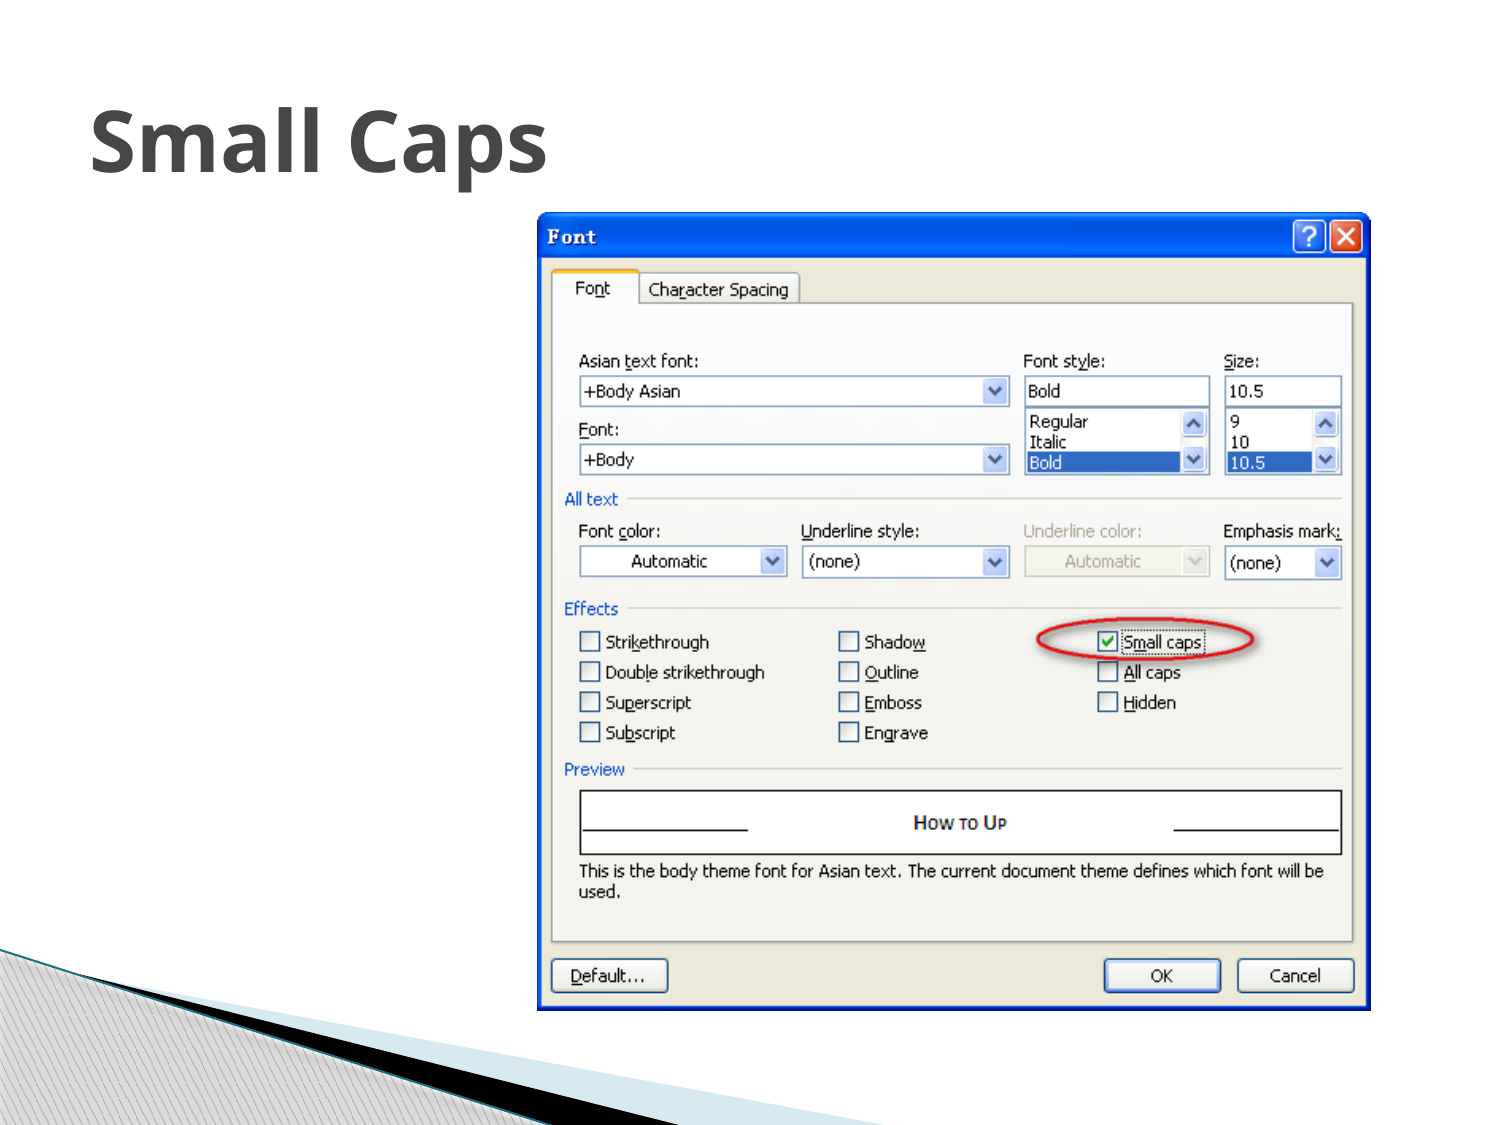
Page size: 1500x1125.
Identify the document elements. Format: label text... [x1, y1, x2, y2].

picture [537, 212, 1372, 1012]
title Small Caps [75, 45, 1425, 233]
